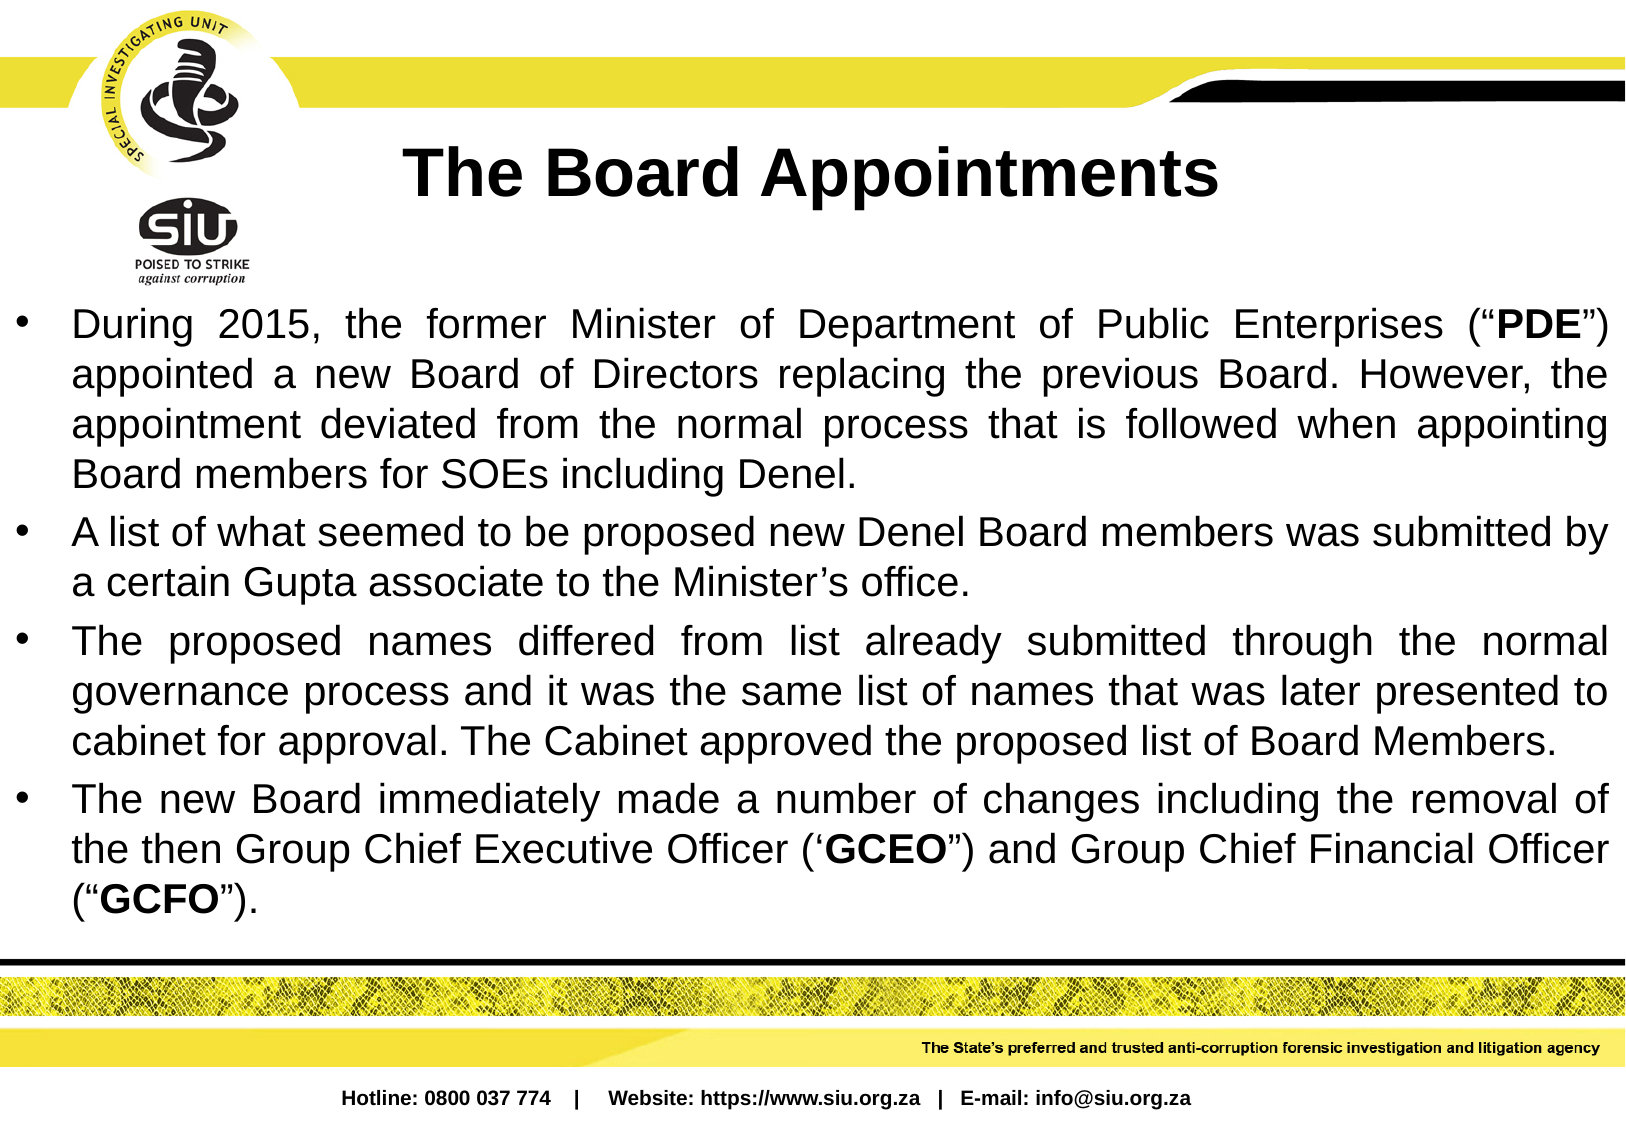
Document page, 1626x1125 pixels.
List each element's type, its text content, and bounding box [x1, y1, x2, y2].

list During 2015, the former Minister of Department of Public Enterprises (“PDE”) appointed a new Board of Directors replacing the previous Board. However, the appointment deviated from the normal process that is followed when appointing Board members for SOEs including Denel. A list of what seemed to be proposed new Denel Board members was submitted by a certain Gupta associate to the Minister’s office. The proposed names differed from list already submitted through the normal governance process and it was the same list of names that was later presented to cabinet for approval. The Cabinet approved the proposed list of Board Members. The new Board immediately made a number of changes including the removal of the then Group Chief Executive Officer (‘GCEO”) and Group Chief Financial Officer (“GCFO”). [0, 288, 1625, 971]
picture [0, 0, 1626, 1125]
text_box Hotline: 0800 037 774 | Website: https://www.siu.org.za | E-mail: info@siu.org.za [326, 1077, 1532, 1118]
title The Board Appointments [81, 75, 1544, 263]
